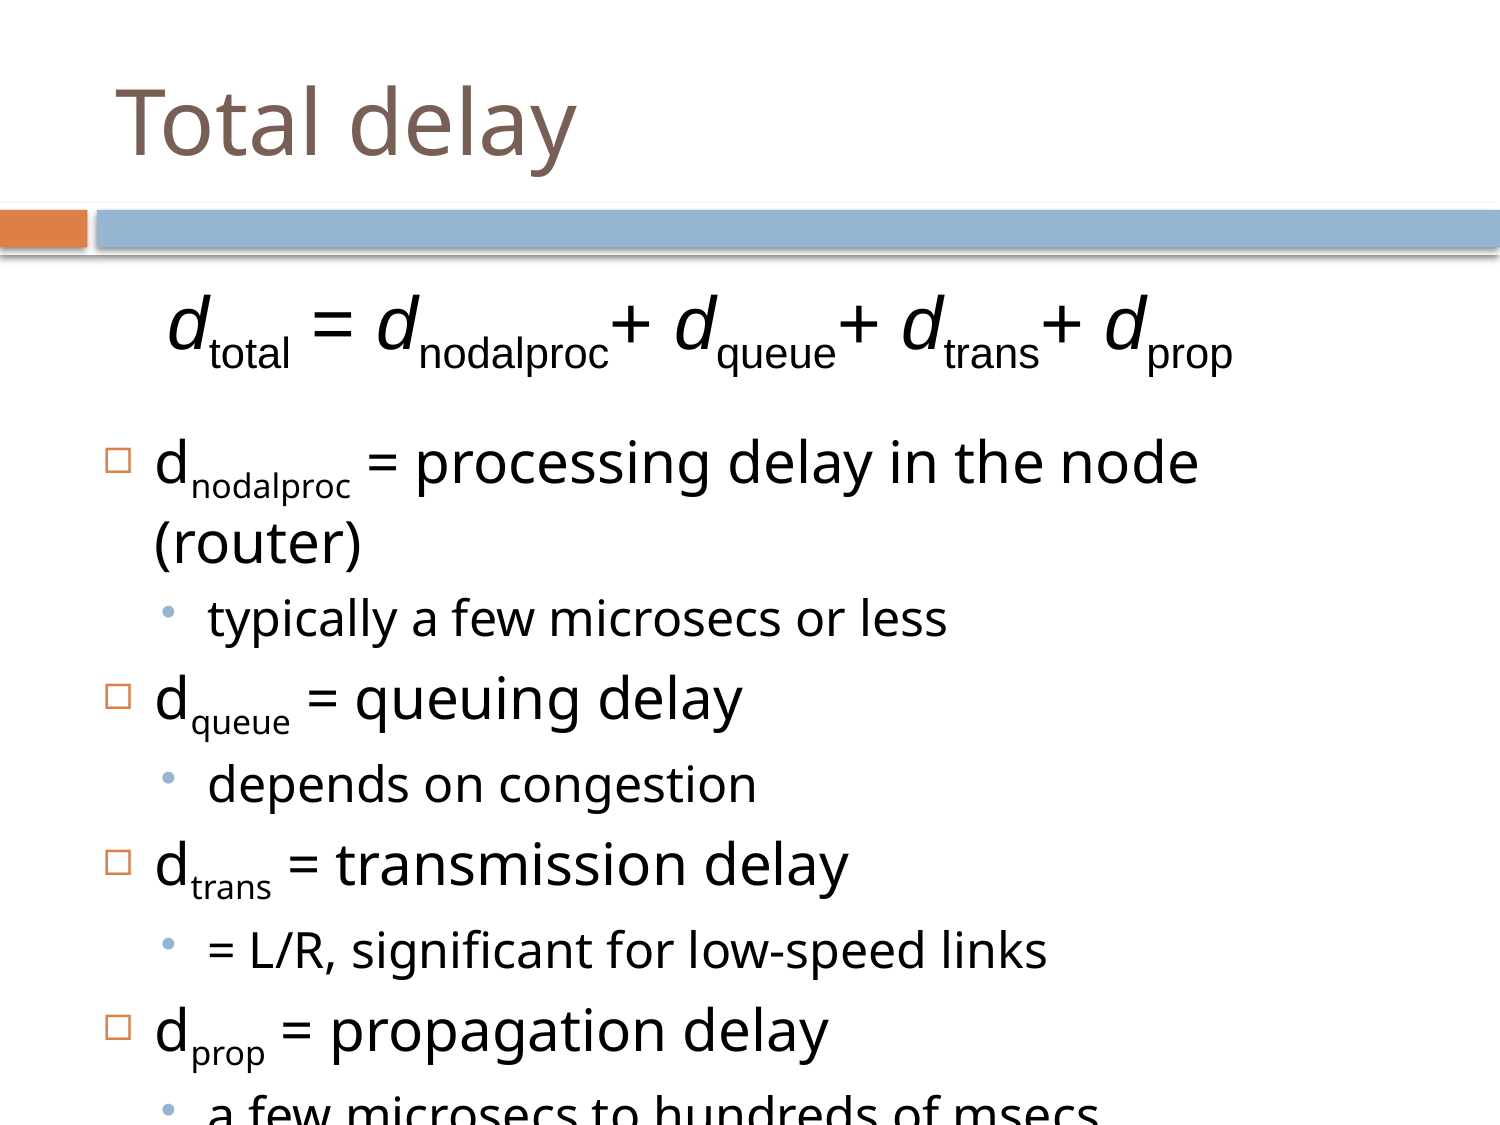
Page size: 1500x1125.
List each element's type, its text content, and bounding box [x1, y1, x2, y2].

title Total delay [100, 37, 1438, 200]
list dnodalproc = processing delay in the node (router) typically a few microsecs or less dqueue = queuing delay depends on congestion dtrans = transmission delay = L/R, significant for low-speed links dprop = propagation delay a few microsecs to hundreds of msecs [87, 417, 1363, 1083]
text_box dtotal = dnodalproc+ dqueue+ dtrans+ dprop [152, 267, 1249, 385]
